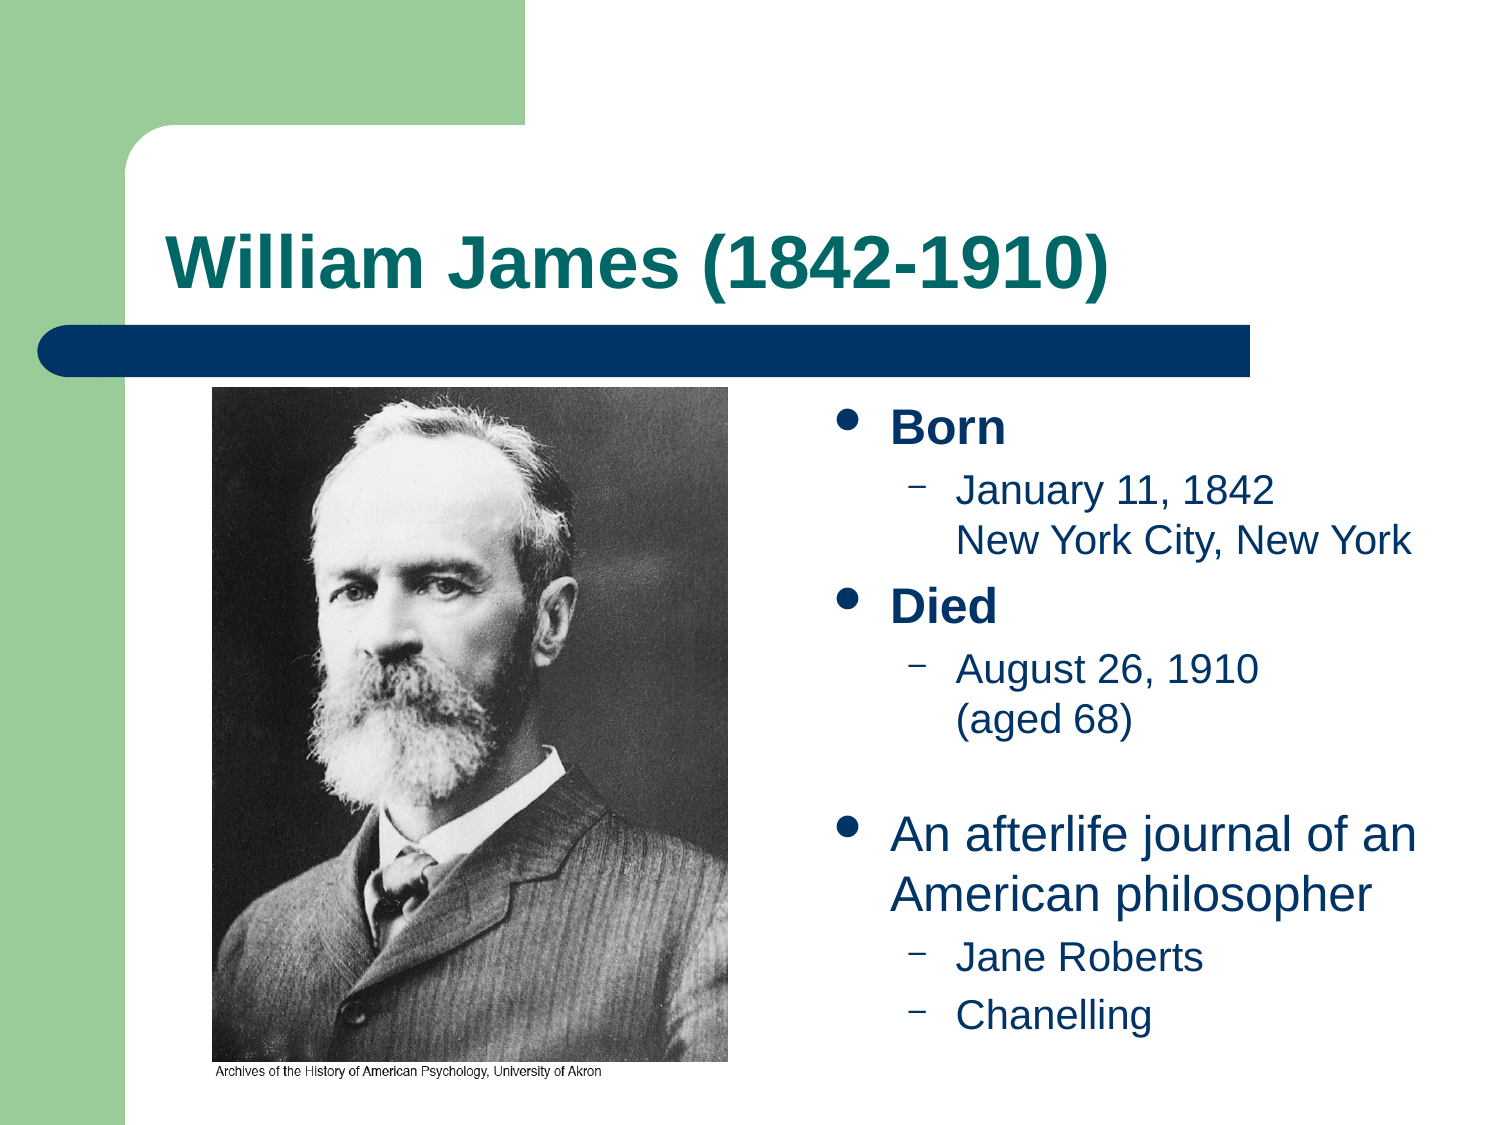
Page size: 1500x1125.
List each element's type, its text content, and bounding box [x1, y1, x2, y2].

list Born January 11, 1842 New York City, New York Died August 26, 1910 (aged 68) An afterlife journal of an American philosopher Jane Roberts Chanelling [818, 387, 1463, 1000]
picture [212, 387, 729, 1088]
title William James (1842-1910) [150, 125, 1463, 313]
